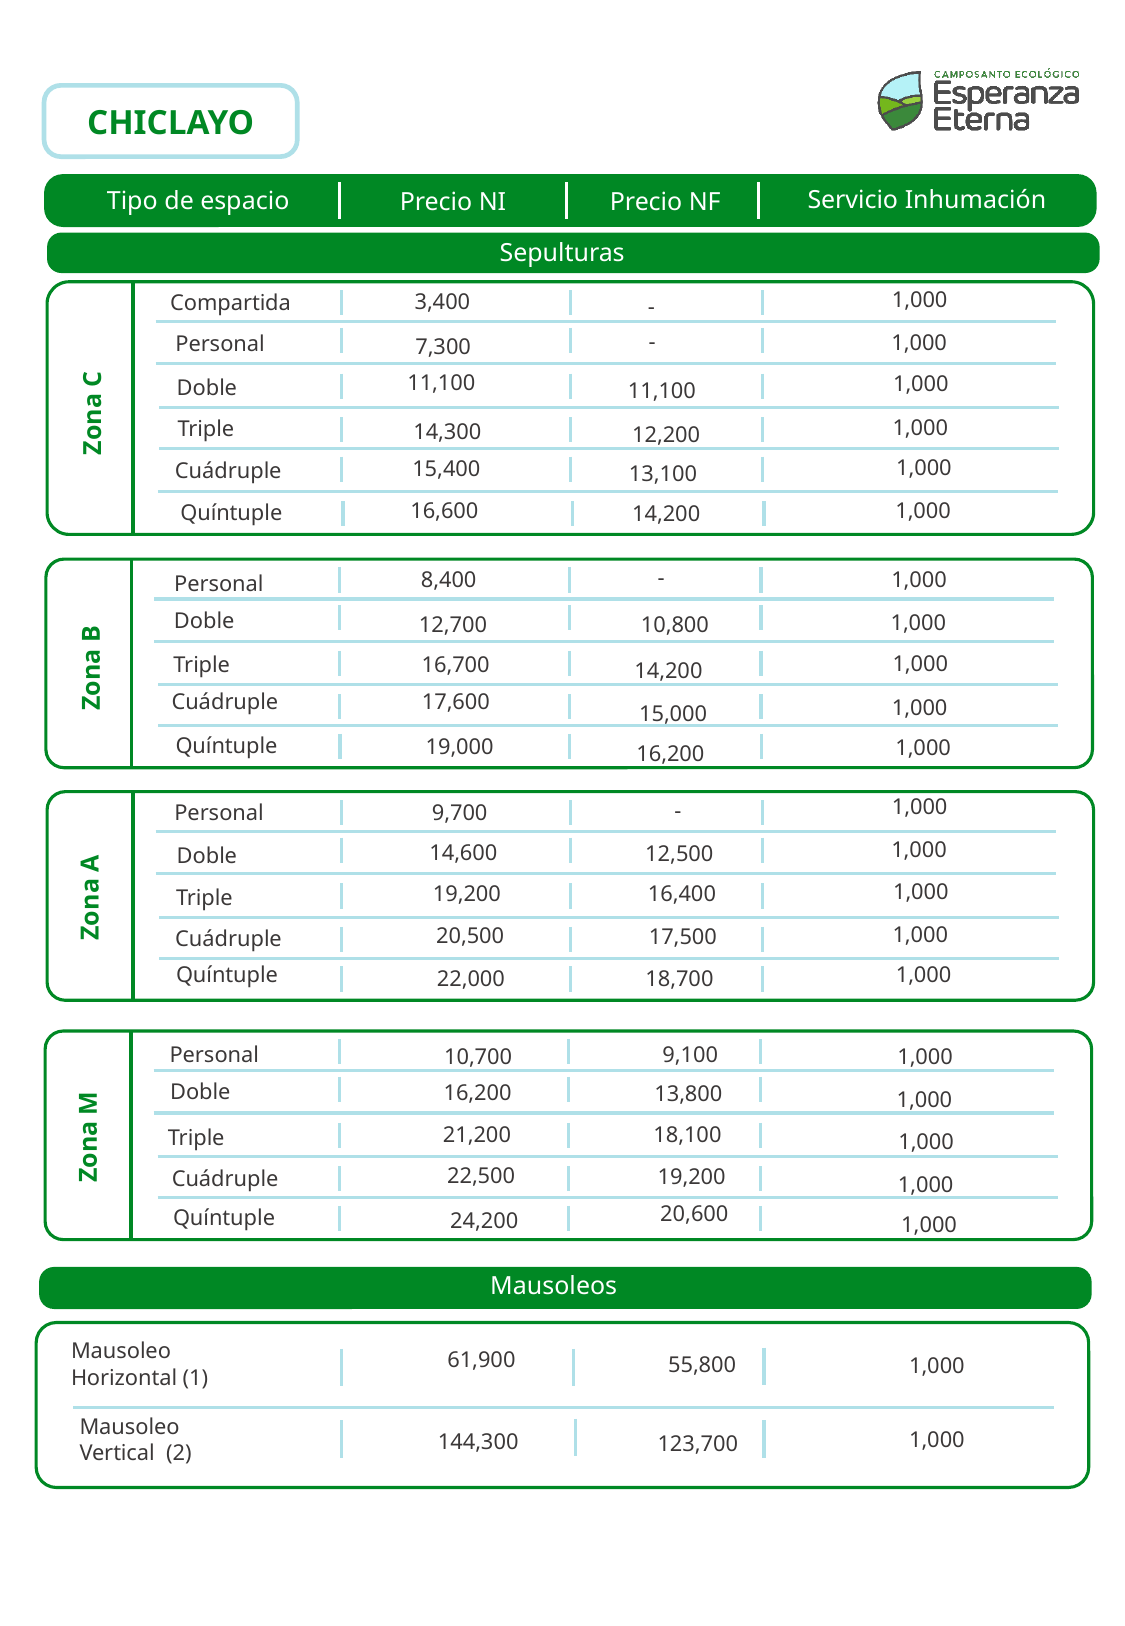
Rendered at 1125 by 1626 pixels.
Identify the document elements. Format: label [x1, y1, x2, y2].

text_box [46, 785, 1095, 1002]
text_box [44, 1029, 1093, 1245]
picture [855, 54, 1094, 146]
text_box [35, 1321, 1090, 1489]
text_box [38, 1262, 1093, 1311]
text_box [44, 556, 1094, 773]
text_box [46, 278, 1095, 537]
text_box [43, 84, 299, 158]
text_box [43, 173, 1101, 275]
